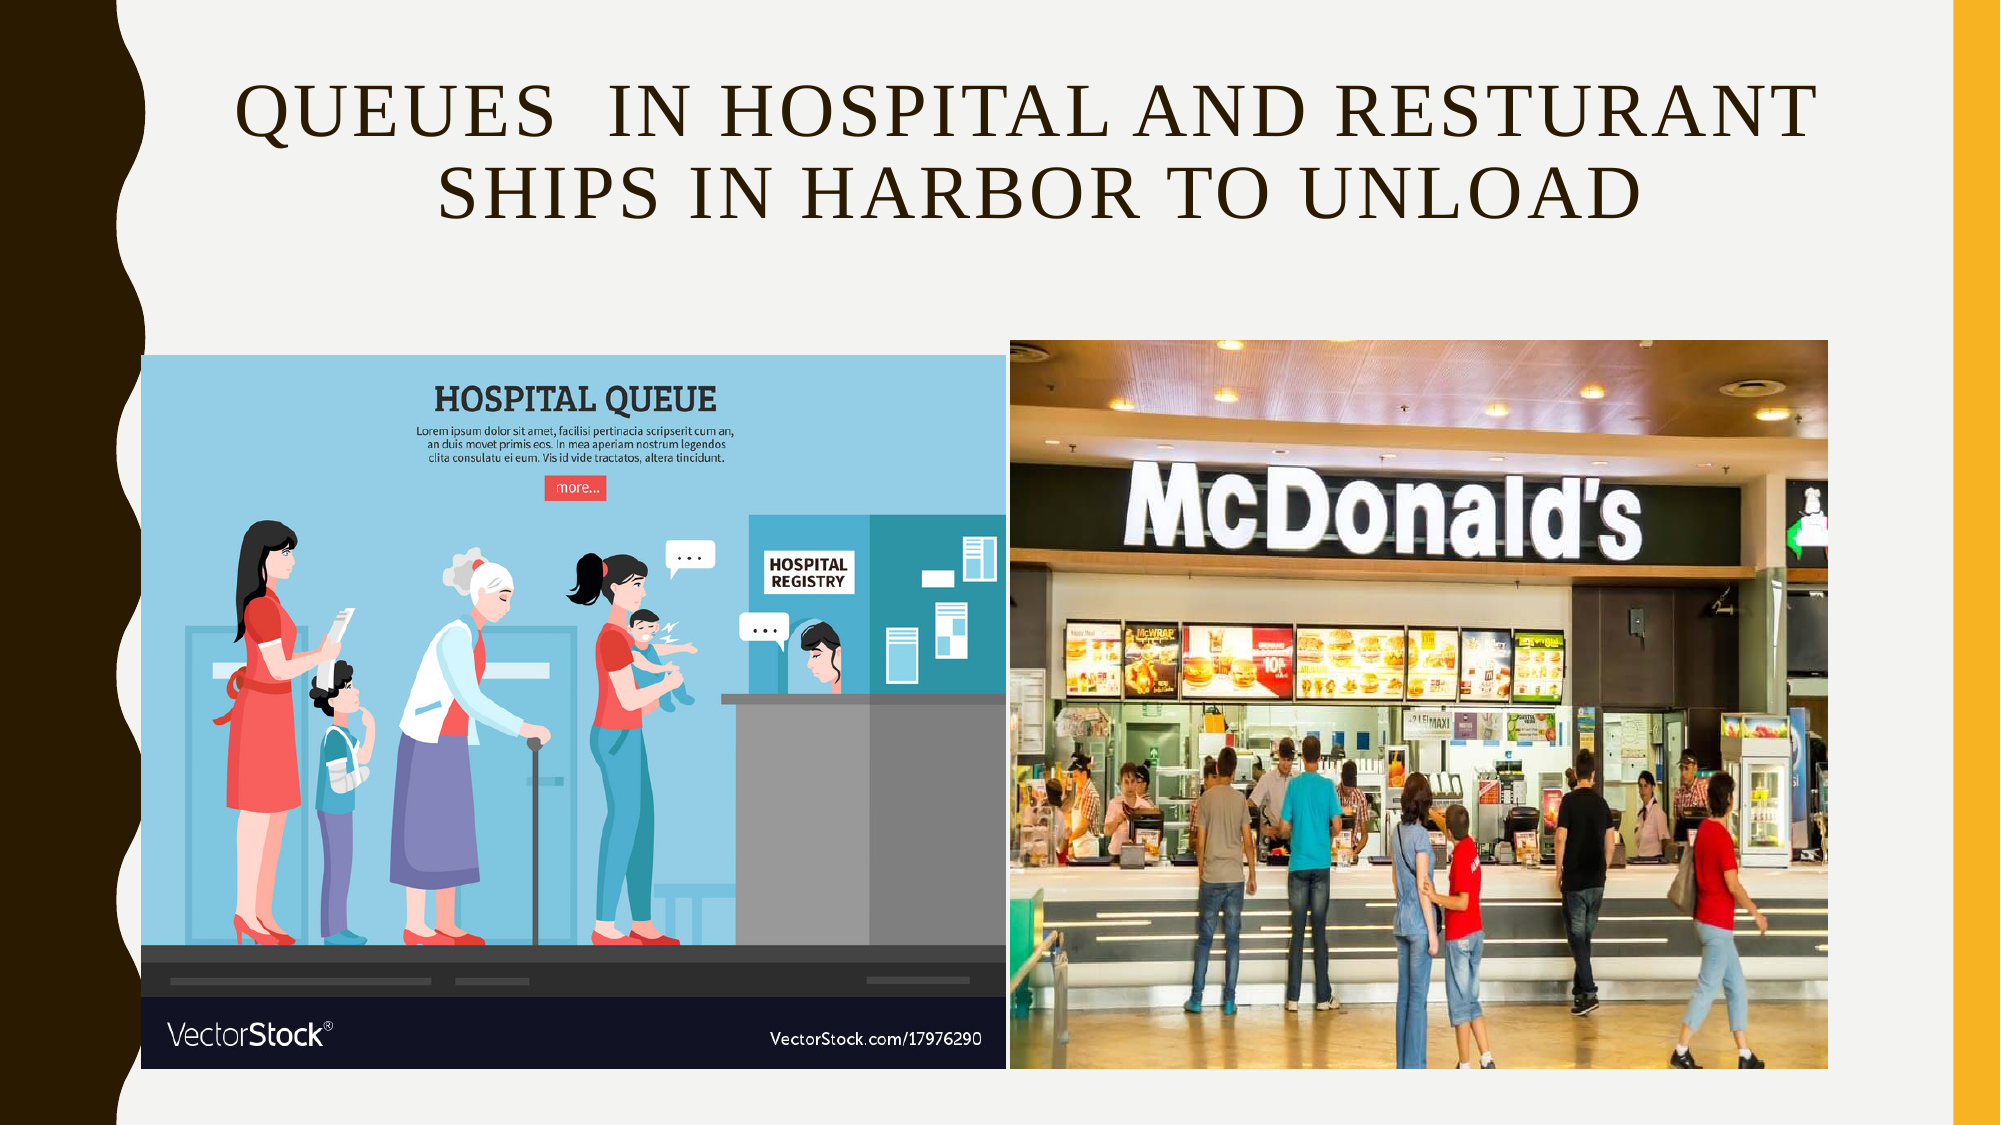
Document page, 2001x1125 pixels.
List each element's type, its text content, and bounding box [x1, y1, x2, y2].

picture [1010, 340, 1828, 1069]
picture [141, 355, 1006, 1069]
title QUEUES IN HOSPITAL and RESTURANT SHIPS IN HARBOR TO UNLOAD [205, 62, 1875, 308]
